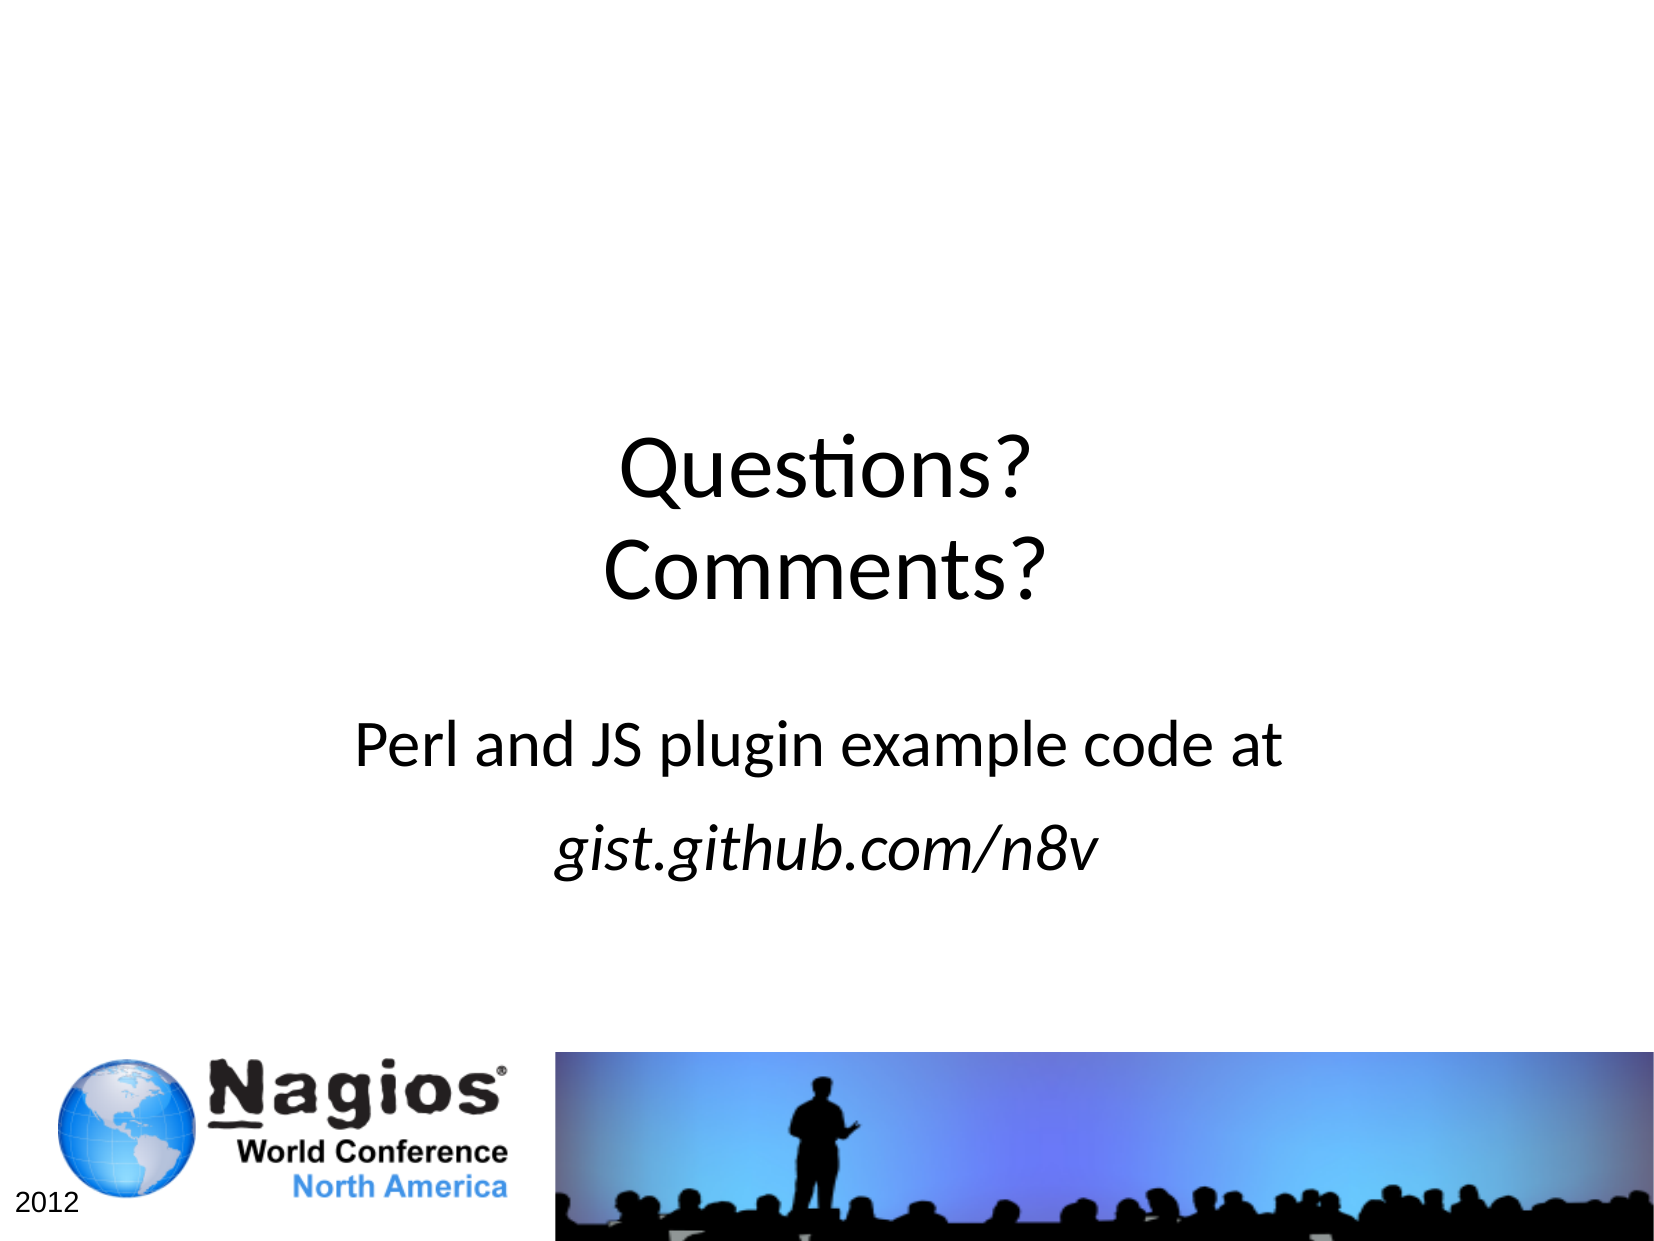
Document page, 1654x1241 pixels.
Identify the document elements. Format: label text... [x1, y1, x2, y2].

picture [58, 1058, 509, 1228]
subtitle Perl and JS plugin example code at gist.github.com/n8v [247, 702, 1406, 1020]
title Questions? Comments? [123, 384, 1530, 652]
slide_number 2012 [0, 1178, 362, 1219]
picture [555, 1052, 1654, 1241]
